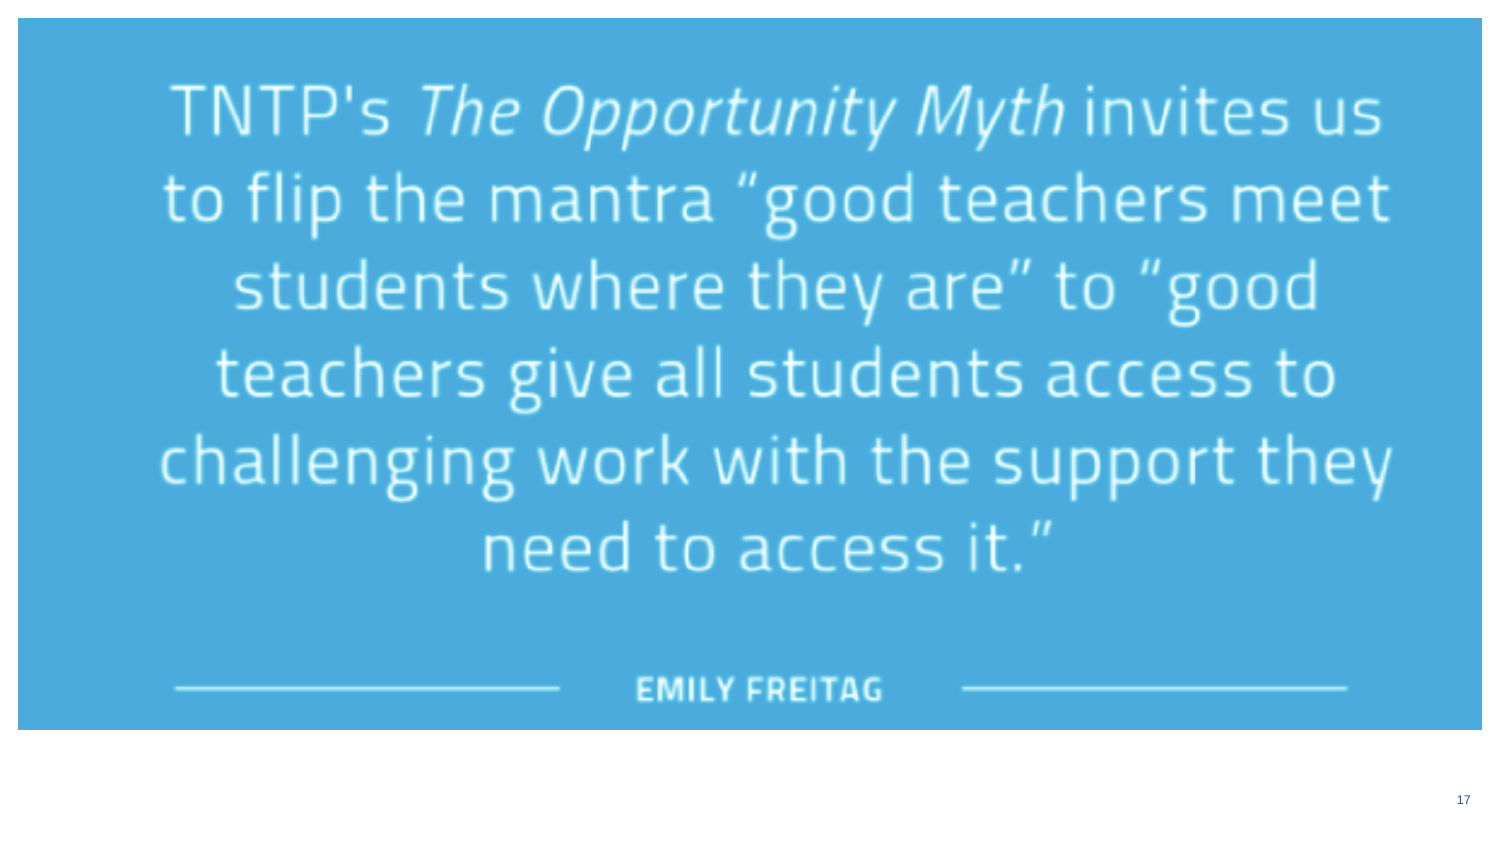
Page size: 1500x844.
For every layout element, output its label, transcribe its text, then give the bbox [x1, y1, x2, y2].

slide_number ‹#› [1444, 777, 1483, 823]
picture [18, 18, 1482, 730]
